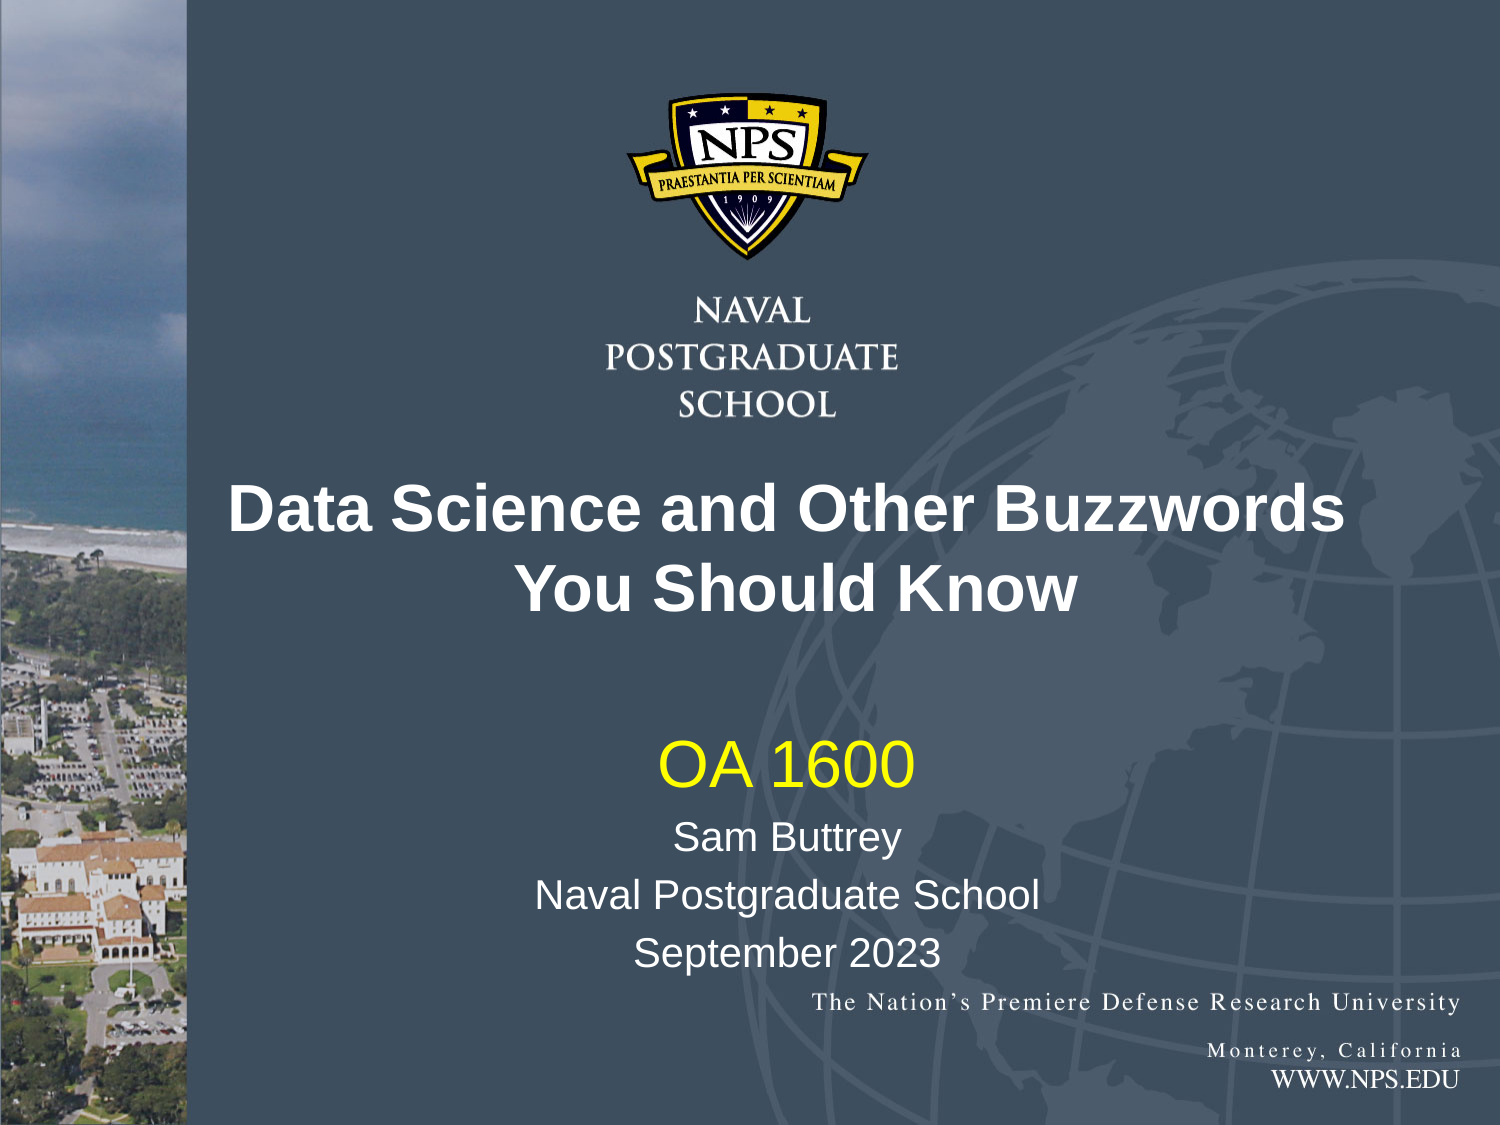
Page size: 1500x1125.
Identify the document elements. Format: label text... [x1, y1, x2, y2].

title Data Science and Other Buzzwords You Should Know [137, 437, 1438, 713]
subtitle OA 1600 Sam Buttrey Naval Postgraduate School September 2023 [262, 713, 1313, 927]
picture [0, 0, 1500, 1125]
